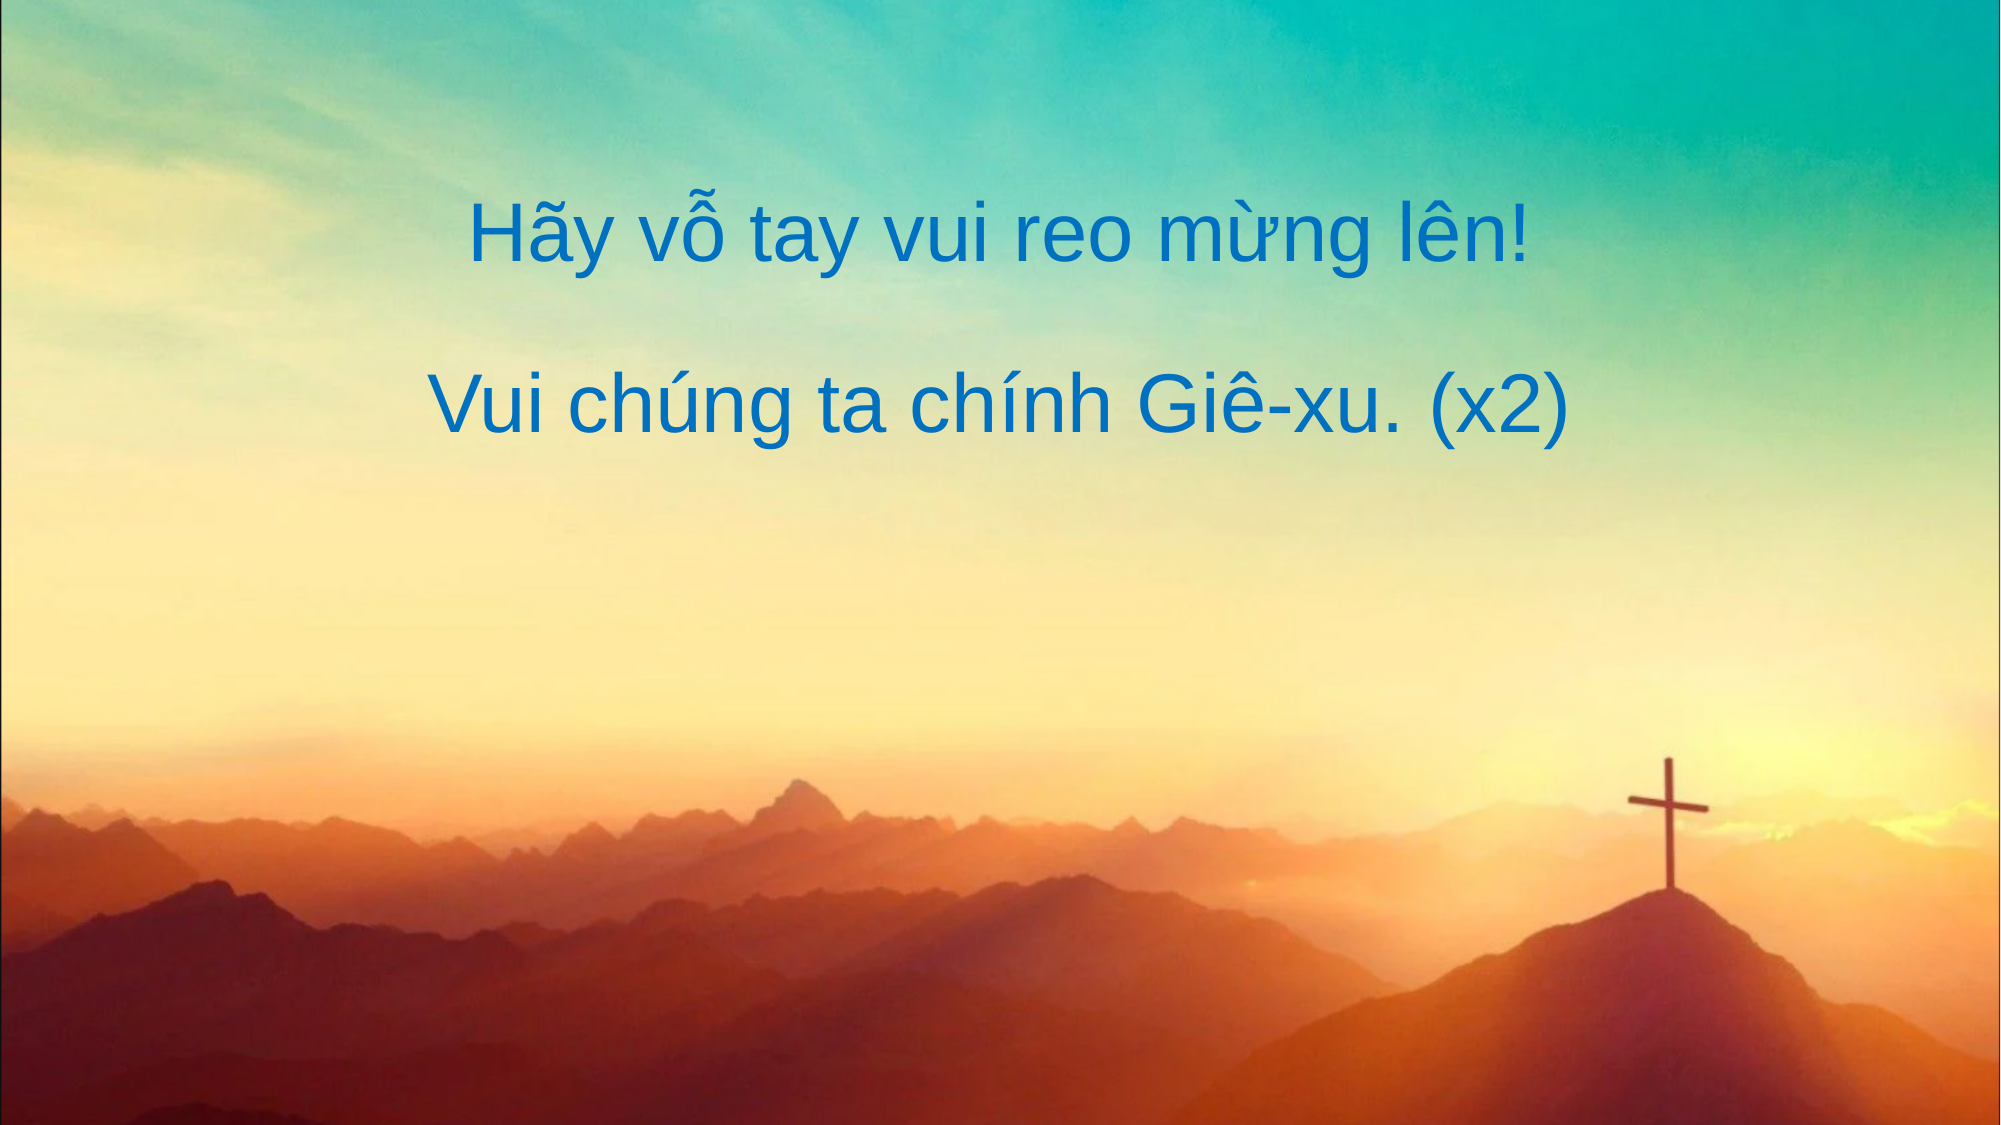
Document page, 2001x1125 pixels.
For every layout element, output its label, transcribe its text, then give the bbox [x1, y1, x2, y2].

list Hãy vỗ tay vui reo mừng lên! Vui chúng ta chính Giê-xu. (x2) [0, 0, 2000, 1125]
